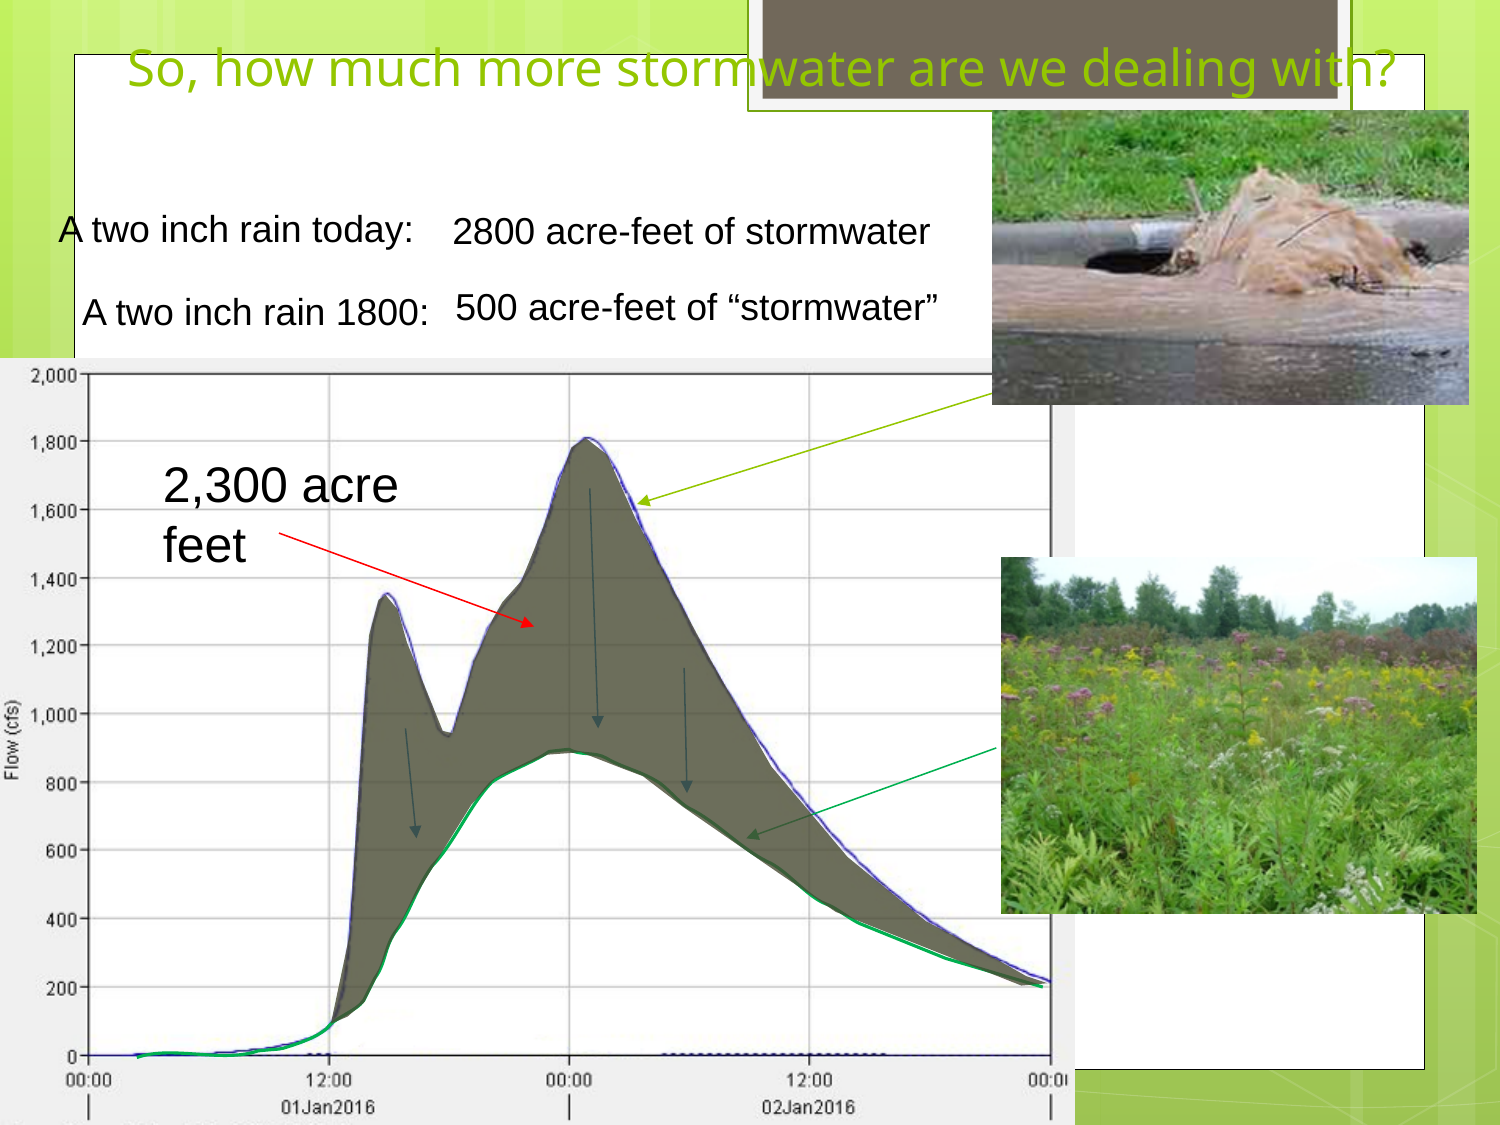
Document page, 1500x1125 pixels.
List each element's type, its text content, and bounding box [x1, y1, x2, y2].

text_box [636, 393, 993, 505]
text_box A two inch rain today: [43, 197, 438, 258]
text_box A two inch rain 1800: [67, 280, 464, 341]
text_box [589, 488, 599, 729]
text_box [746, 747, 997, 839]
text_box 500 acre-feet of “stormwater” [440, 275, 985, 336]
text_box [278, 532, 535, 627]
title So, how much more stormwater are we dealing with? [71, 20, 1469, 182]
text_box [405, 728, 417, 839]
picture [0, 110, 1478, 1125]
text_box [683, 667, 688, 794]
text_box 2800 acre-feet of stormwater [437, 199, 985, 260]
